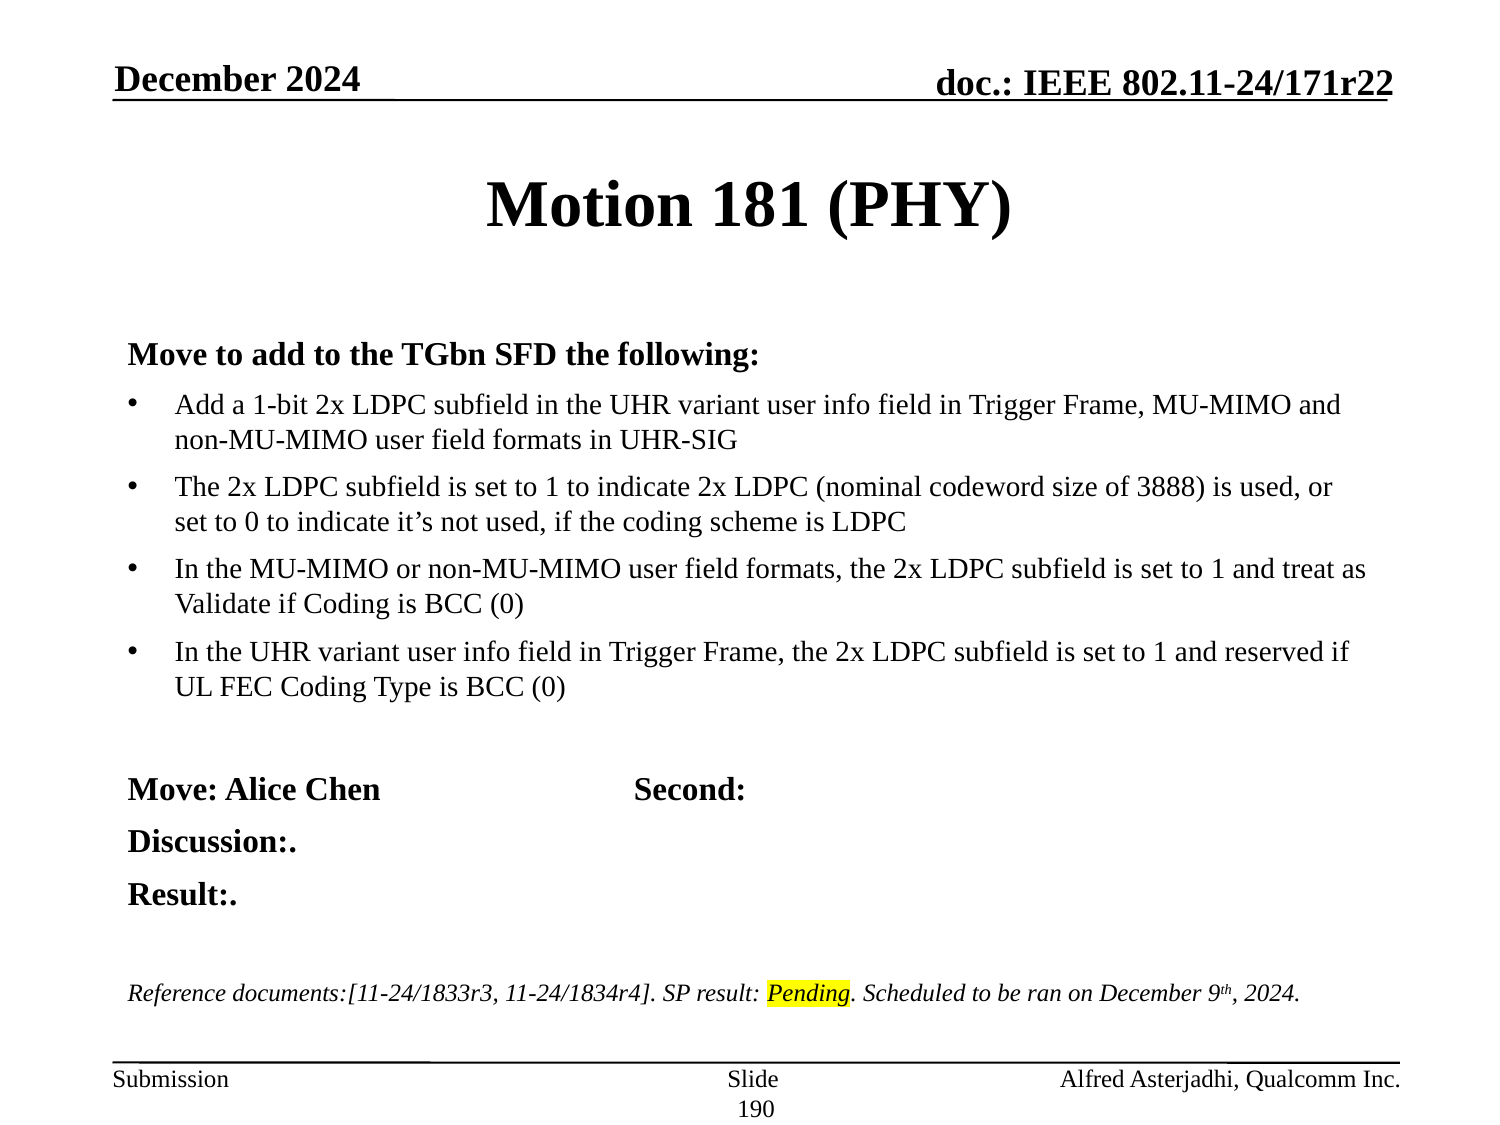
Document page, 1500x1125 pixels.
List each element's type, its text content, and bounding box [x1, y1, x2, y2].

list Move to add to the TGbn SFD the following: Add a 1-bit 2x LDPC subfield in the UHR variant user info field in Trigger Frame, MU-MIMO and non-MU-MIMO user field formats in UHR-SIG The 2x LDPC subfield is set to 1 to indicate 2x LDPC (nominal codeword size of 3888) is used, or set to 0 to indicate it’s not used, if the coding scheme is LDPC In the MU-MIMO or non-MU-MIMO user field formats, the 2x LDPC subfield is set to 1 and treat as Validate if Coding is BCC (0) In the UHR variant user info field in Trigger Frame, the 2x LDPC subfield is set to 1 and reserved if UL FEC Coding Type is BCC (0) Move: Alice Chen Second: Discussion:. Result:. Reference documents:[11-24/1833r3, 11-24/1834r4]. SP result: Pending. Scheduled to be ran on December 9th, 2024. [112, 324, 1388, 1063]
title Motion 181 (PHY) [112, 112, 1388, 288]
footer Alfred Asterjadhi, Qualcomm Inc. [878, 1061, 1402, 1093]
slide_number Slide 190 [712, 1061, 800, 1123]
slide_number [114, 54, 423, 100]
